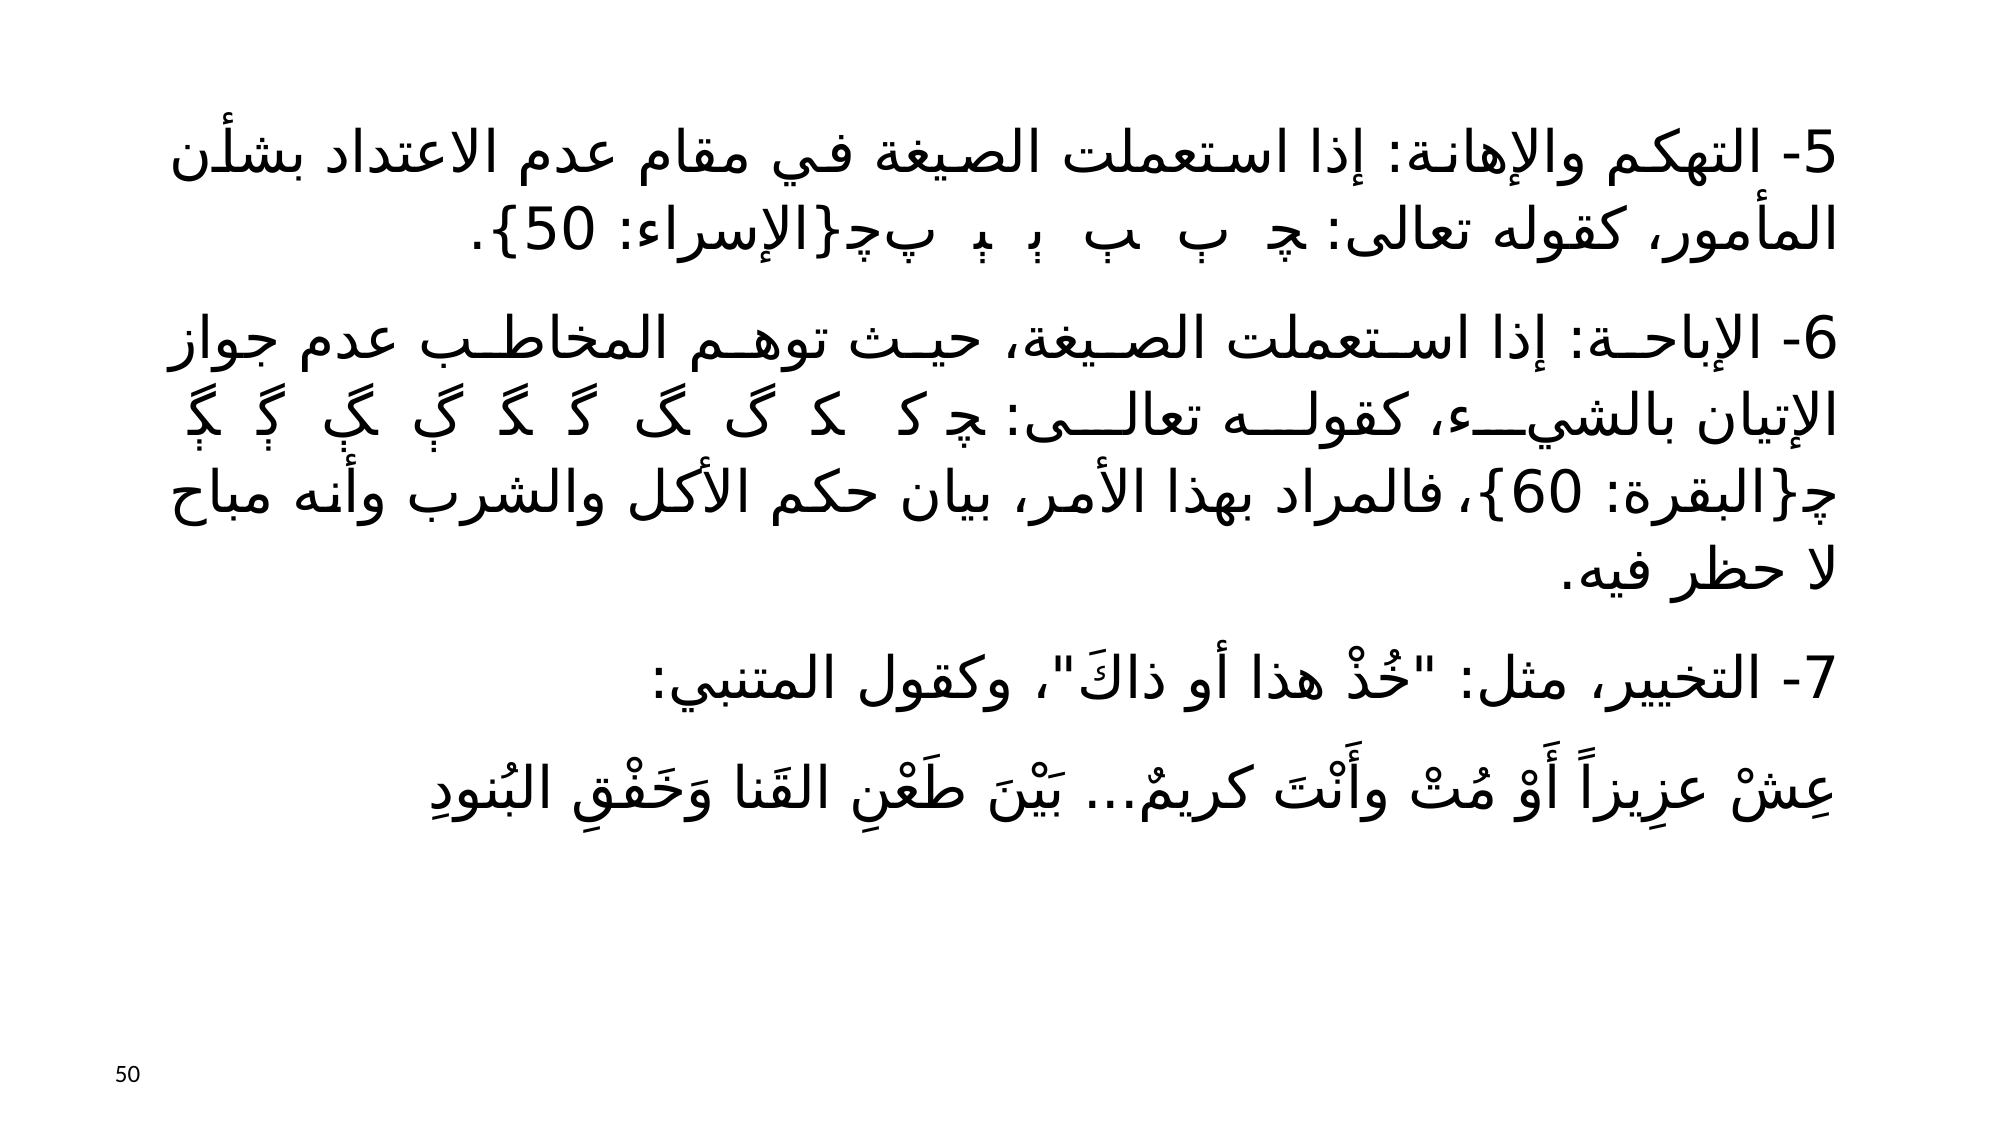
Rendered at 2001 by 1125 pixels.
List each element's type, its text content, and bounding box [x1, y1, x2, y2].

list 5- التهكم والإهانة: إذا استعملت الصيغة في مقام عدم الاعتداد بشأن المأمور، كقوله تعالى: ﭽ ﭒ ﭓ ﭔ ﭕ ﭖﭼ{الإسراء: 50}. 6- الإباحة: إذا استعملت الصيغة، حيث توهم المخاطب عدم جواز الإتيان بالشيء، كقوله تعالى: ﭽ ﮐ ﮑ ﮒ ﮓ ﮔ ﮕ ﮖ ﮗ ﮘ ﮙ ﭼ{البقرة: 60}، فالمراد بهذا الأمر، بيان حكم الأكل والشرب وأنه مباح لا حظر فيه. 7- التخيير، مثل: "خُذْ هذا أو ذاكَ"، وكقول المتنبي: عِشْ عزِيزاً أَوْ مُتْ وأَنْتَ كريمٌ... بَيْنَ طَعْنِ القَنا وَخَفْقِ البُنودِ [154, 99, 1855, 1005]
slide_number 50 [99, 1042, 567, 1103]
